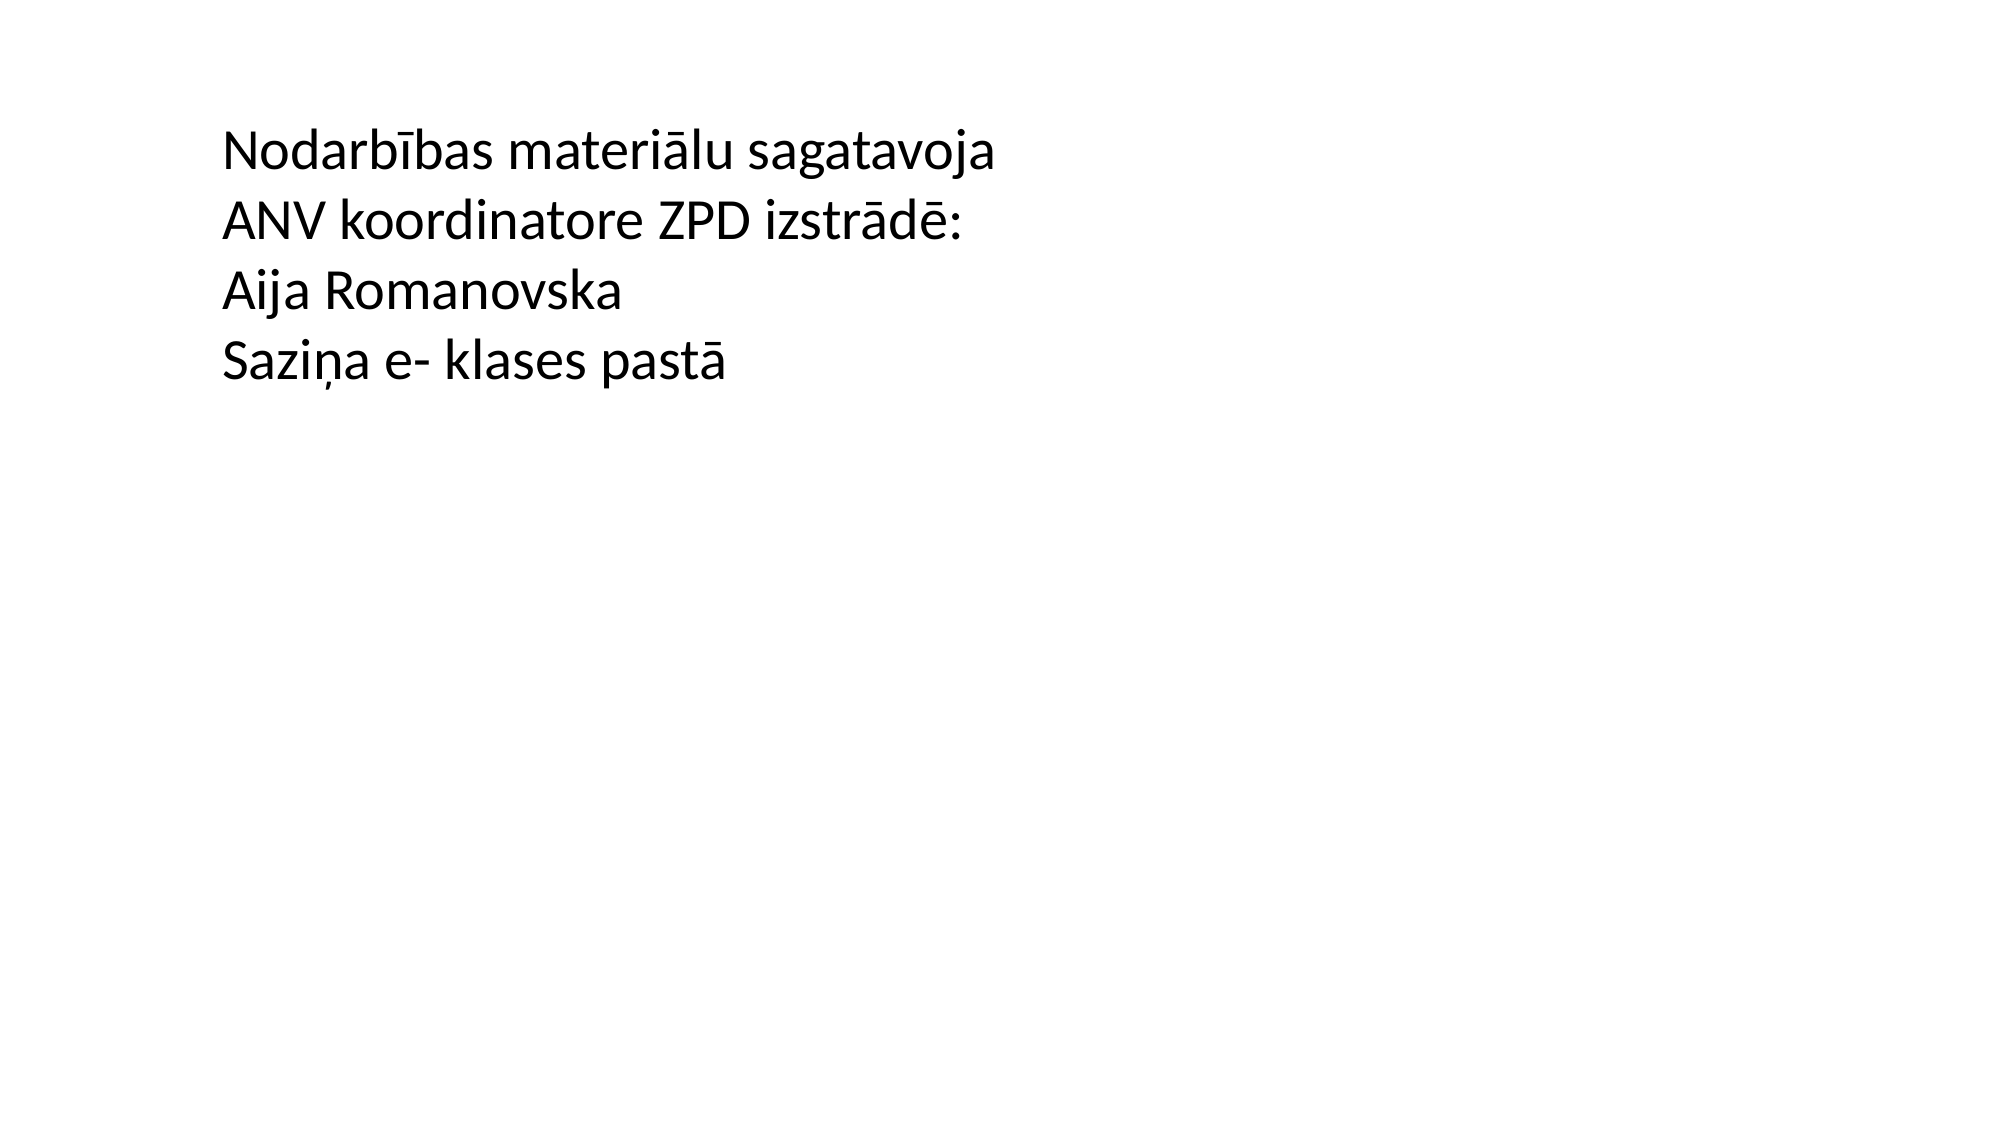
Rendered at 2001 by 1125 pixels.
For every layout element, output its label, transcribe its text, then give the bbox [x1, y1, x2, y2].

text_box Nodarbības materiālu sagatavoja ANV koordinatore ZPD izstrādē: Aija Romanovska Saziņa e- klases pastā [207, 103, 1012, 539]
